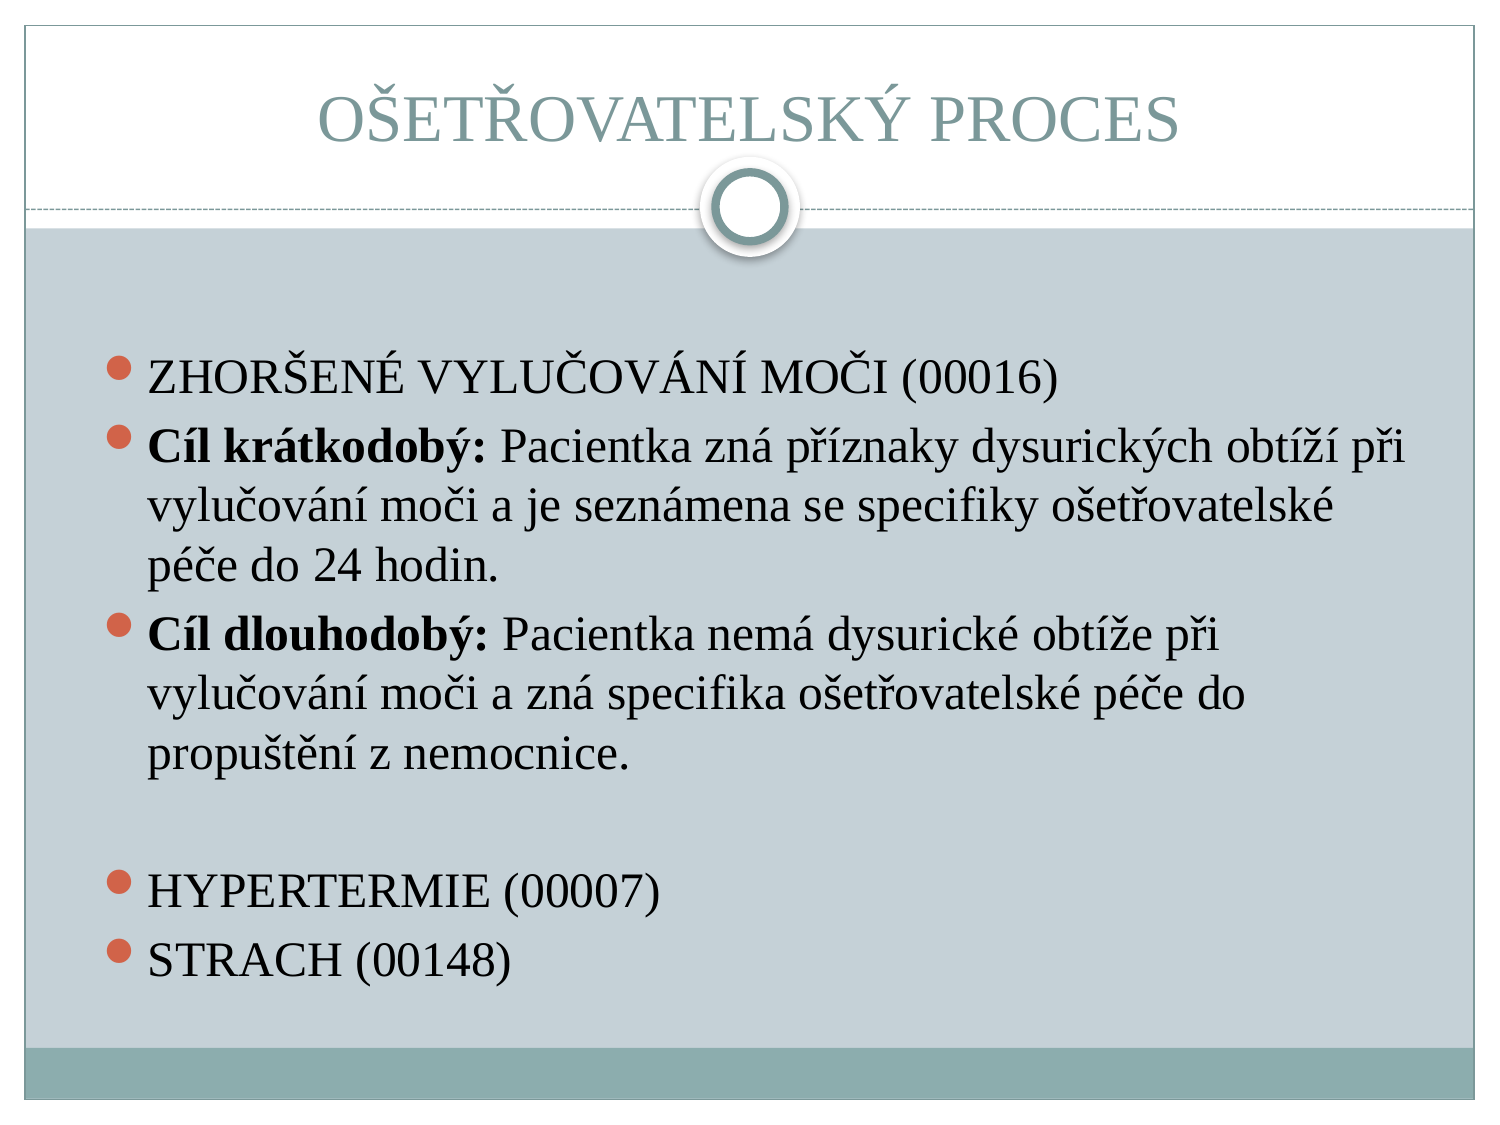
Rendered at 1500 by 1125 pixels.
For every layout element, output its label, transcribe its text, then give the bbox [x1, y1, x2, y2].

list ZHORŠENÉ VYLUČOVÁNÍ MOČI (00016) Cíl krátkodobý: Pacientka zná příznaky dysurických obtíží při vylučování moči a je seznámena se specifiky ošetřovatelské péče do 24 hodin. Cíl dlouhodobý: Pacientka nemá dysurické obtíže při vylučování moči a zná specifika ošetřovatelské péče do propuštění z nemocnice. HYPERTERMIE (00007) STRACH (00148) [88, 267, 1445, 1001]
title OŠETŘOVATELSKÝ PROCES [49, 37, 1450, 162]
